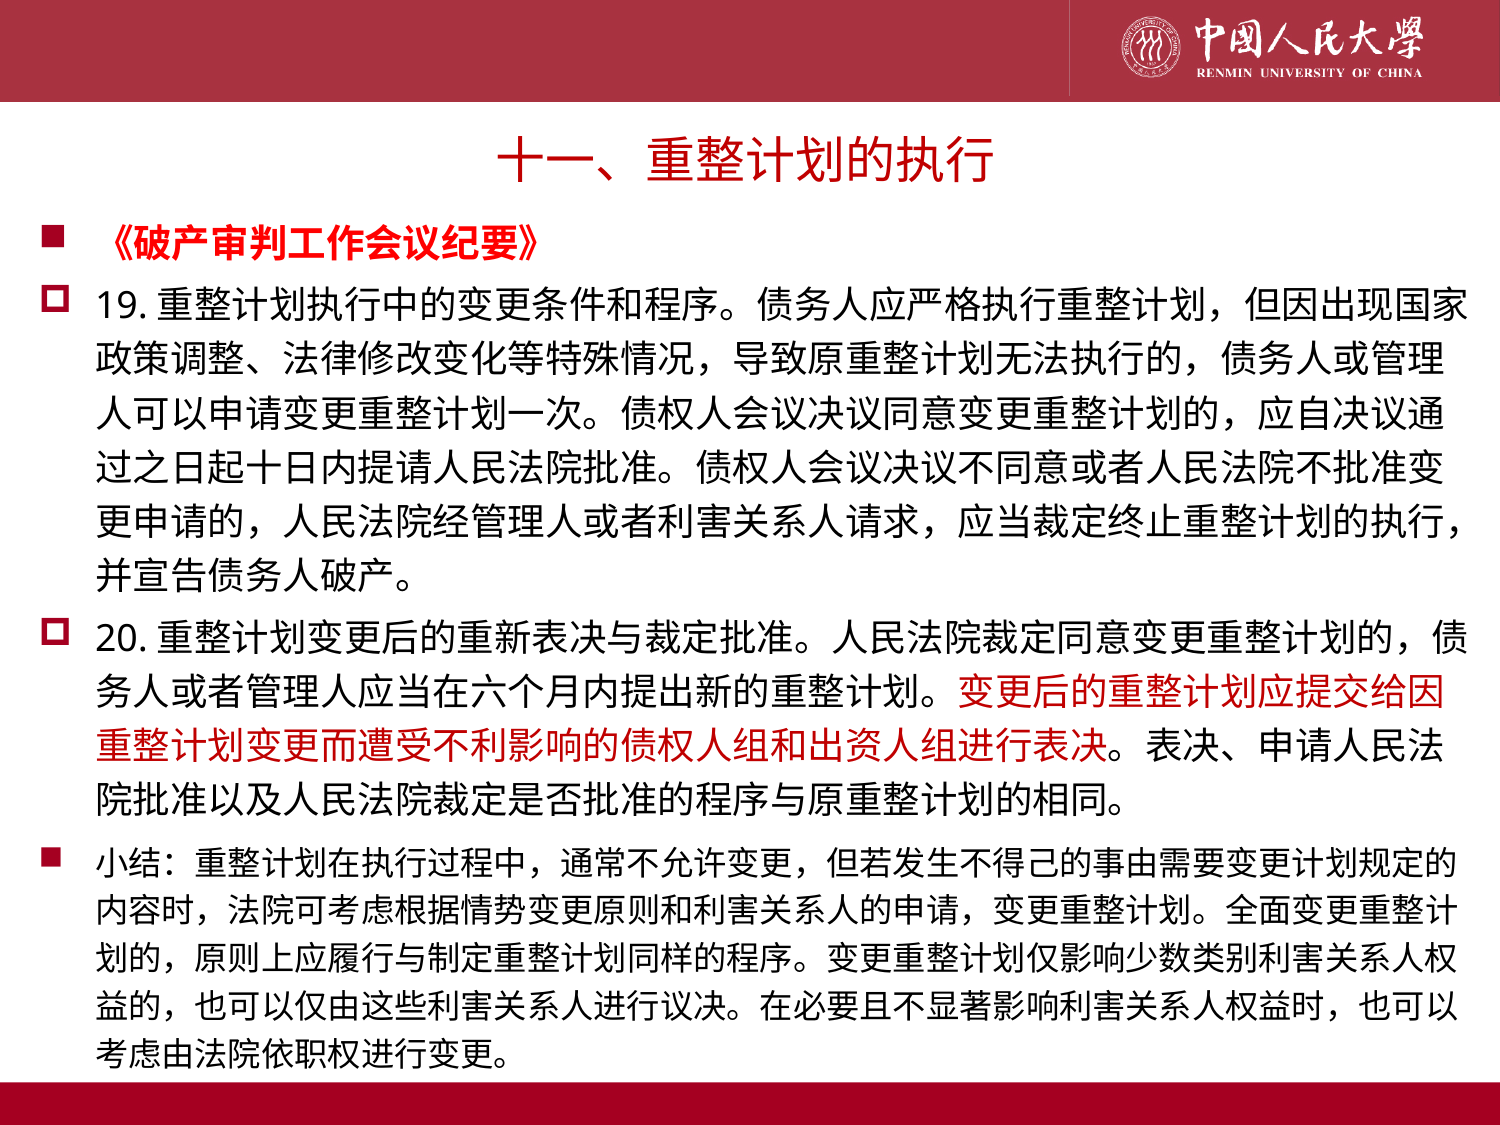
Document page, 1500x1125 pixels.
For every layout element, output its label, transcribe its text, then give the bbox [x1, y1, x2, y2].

list 《破产审判工作会议纪要》 19.重整计划执行中的变更条件和程序。债务人应严格执行重整计划，但因出现国家政策调整、法律修改变化等特殊情况，导致原重整计划无法执行的，债务人或管理人可以申请变更重整计划一次。债权人会议决议同意变更重整计划的，应自决议通过之日起十日内提请人民法院批准。债权人会议决议不同意或者人民法院不批准变更申请的，人民法院经管理人或者利害关系人请求，应当裁定终止重整计划的执行，并宣告债务人破产。 20.重整计划变更后的重新表决与裁定批准。人民法院裁定同意变更重整计划的，债务人或者管理人应当在六个月内提出新的重整计划。变更后的重整计划应提交给因重整计划变更而遭受不利影响的债权人组和出资人组进行表决。表决、申请人民法院批准以及人民法院裁定是否批准的程序与原重整计划的相同。 小结：重整计划在执行过程中，通常不允许变更，但若发生不得己的事由需要变更计划规定的内容时，法院可考虑根据情势变更原则和利害关系人的申请，变更重整计划。全面变更重整计划的，原则上应履行与制定重整计划同样的程序。变更重整计划仅影响少数类别利害关系人权益的，也可以仅由这些利害关系人进行议决。在必要且不显著影响利害关系人权益时，也可以考虑由法院依职权进行变更。 [23, 202, 1486, 1083]
text_box 十一、重整计划的执行 [70, 128, 1421, 188]
picture [0, 0, 1500, 102]
